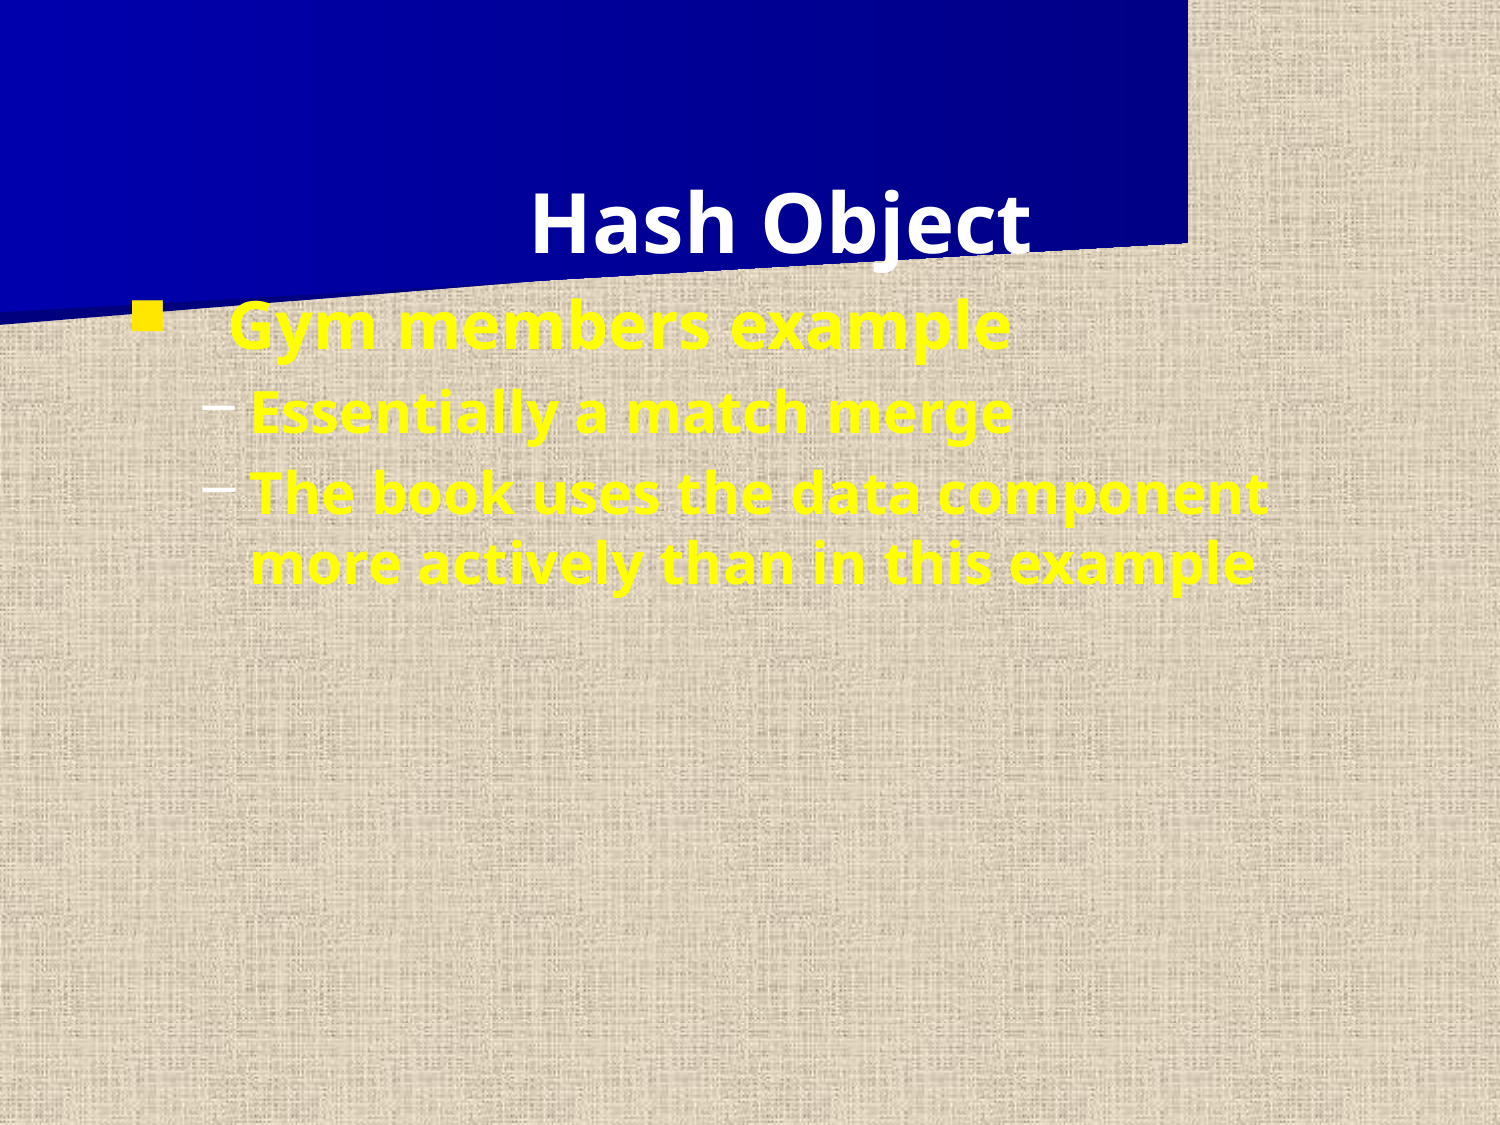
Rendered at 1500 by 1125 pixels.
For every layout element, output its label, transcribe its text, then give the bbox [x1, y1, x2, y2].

list Hash Object Gym members example Essentially a match merge The book uses the data component more actively than in this example [112, 45, 1451, 946]
picture [0, 0, 1500, 1125]
